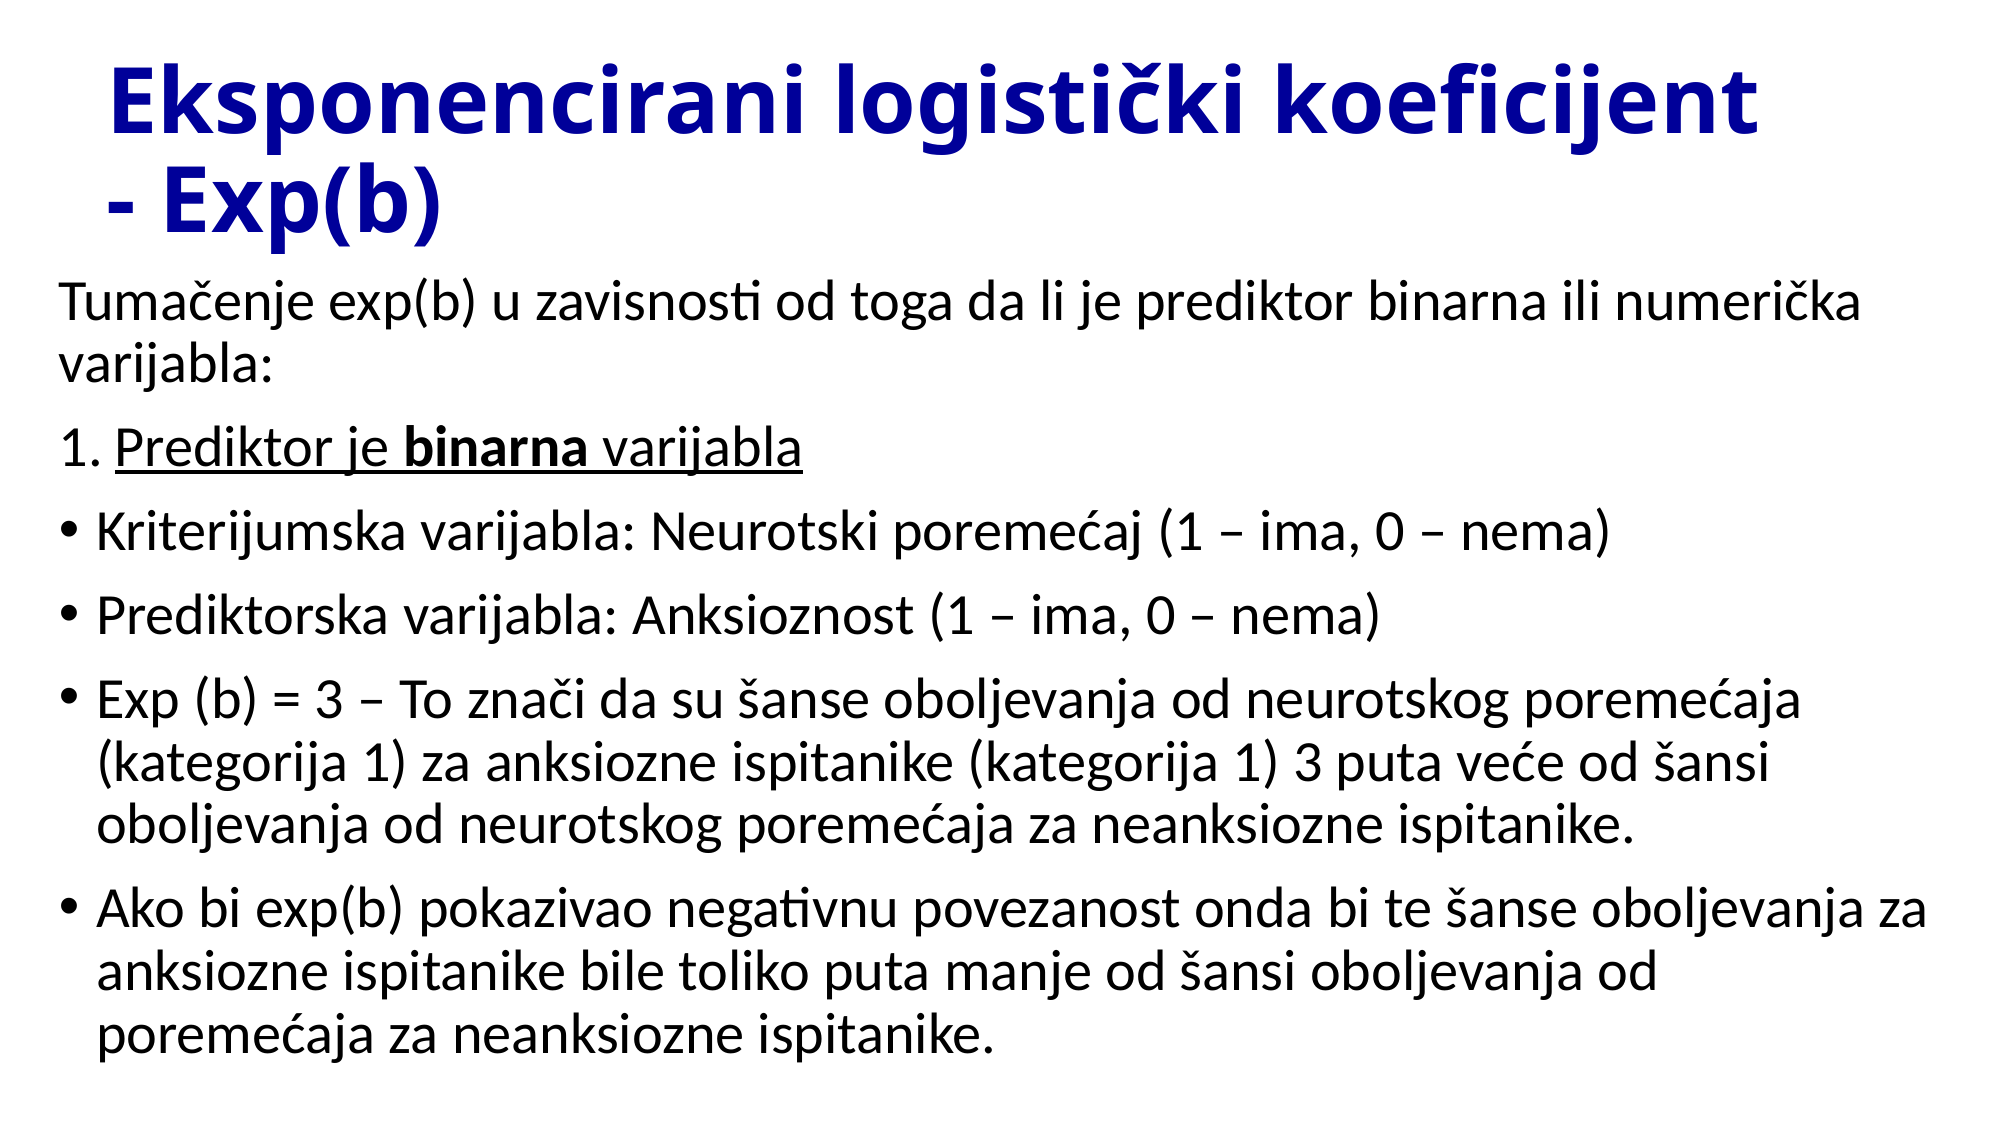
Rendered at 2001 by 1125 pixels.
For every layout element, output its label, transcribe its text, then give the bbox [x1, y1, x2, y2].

title Eksponencirani logistički koeficijent - Exp(b) [91, 44, 1817, 262]
list Tumačenje exp(b) u zavisnosti od toga da li je prediktor binarna ili numerička varijabla: Prediktor je binarna varijabla Kriterijumska varijabla: Neurotski poremećaj (1 – ima, 0 – nema) Prediktorska varijabla: Anksioznost (1 – ima, 0 – nema) Exp (b) = 3 – To znači da su šanse oboljevanja od neurotskog poremećaja (kategorija 1) za anksiozne ispitanike (kategorija 1) 3 puta veće od šansi oboljevanja od neurotskog poremećaja za neanksiozne ispitanike. Ako bi exp(b) pokazivao negativnu povezanost onda bi te šanse oboljevanja za anksiozne ispitanike bile toliko puta manje od šansi oboljevanja od poremećaja za neanksiozne ispitanike. [43, 262, 1957, 1092]
